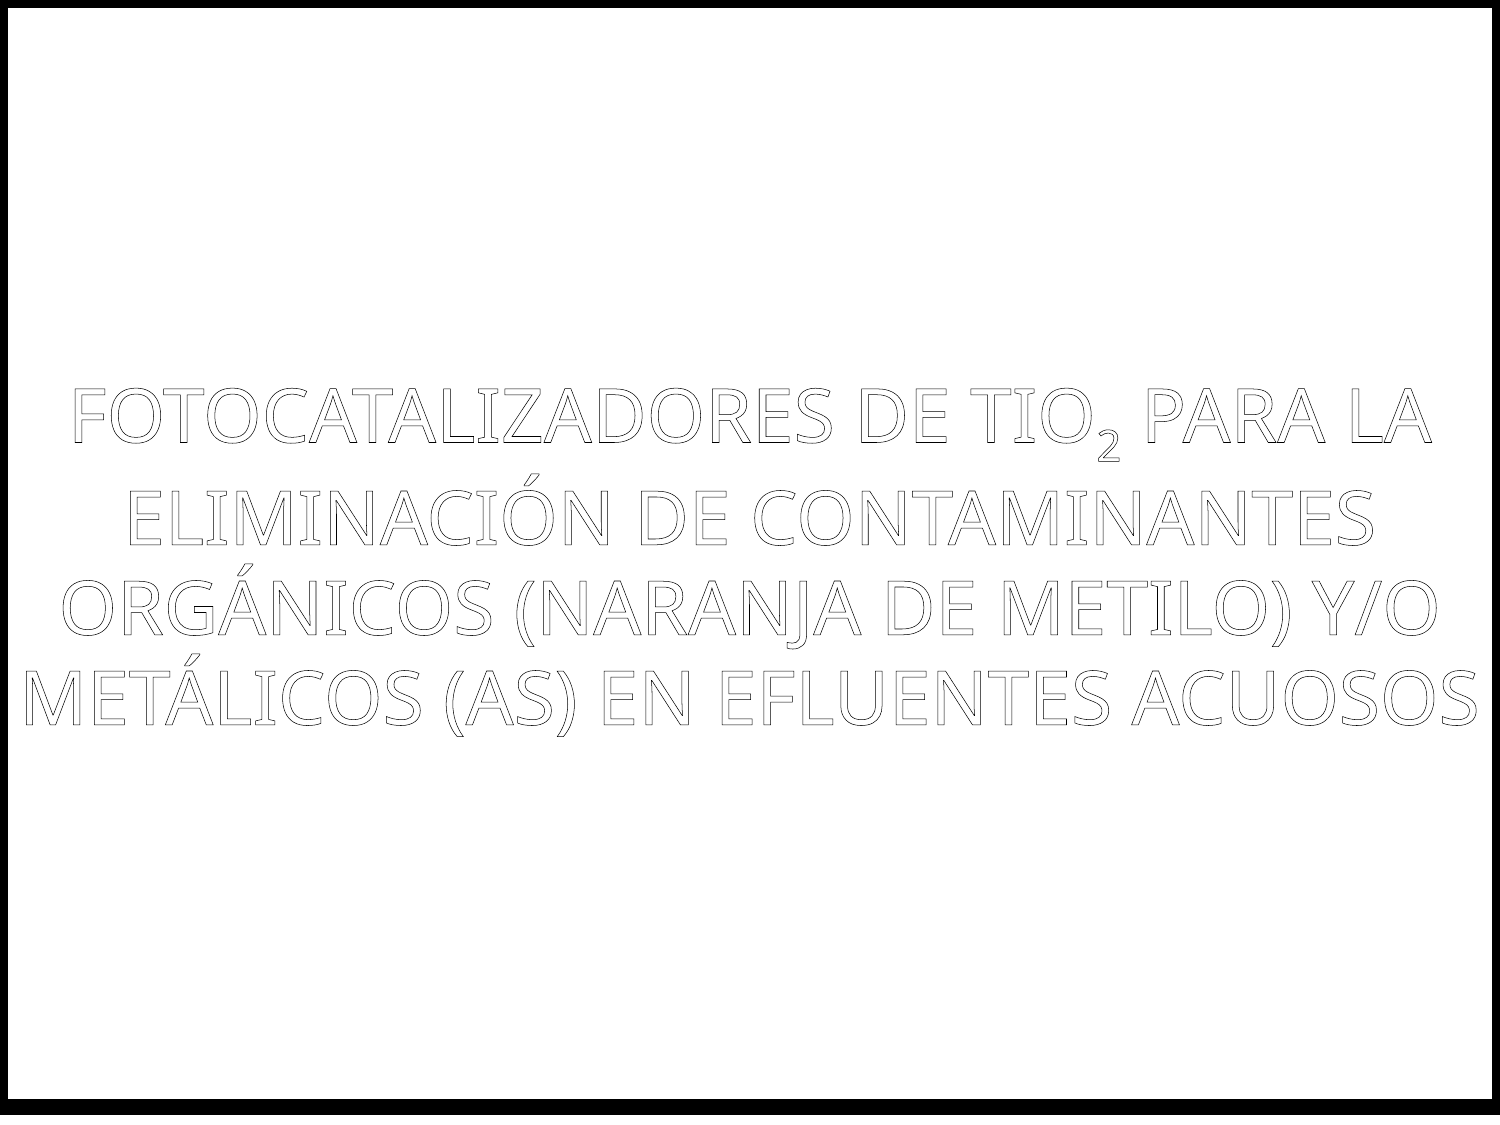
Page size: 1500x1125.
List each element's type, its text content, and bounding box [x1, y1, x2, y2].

text_box Fotocatalizadores De TiO2 Para La Eliminación De Contaminantes Orgánicos (Naranja De Metilo) Y/O Metálicos (As) En Efluentes Acuosos [0, 0, 1500, 1108]
